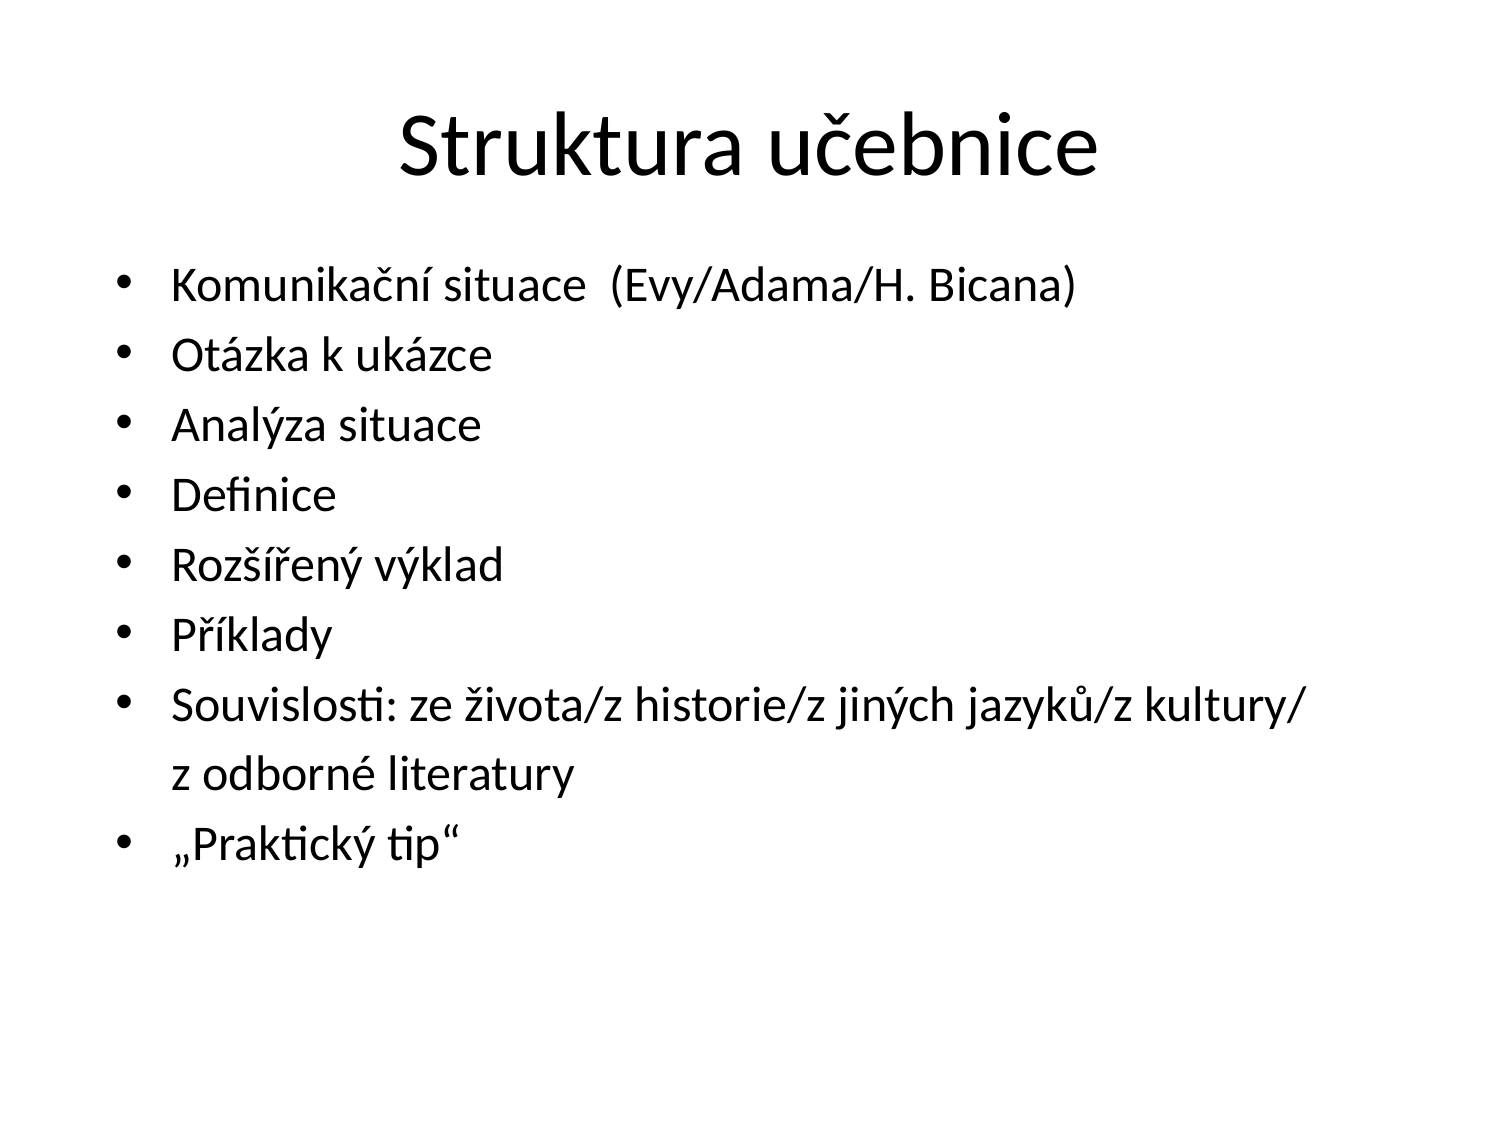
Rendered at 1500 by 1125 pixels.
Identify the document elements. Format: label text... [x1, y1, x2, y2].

list Komunikační situace (Evy/Adama/H. Bicana) Otázka k ukázce Analýza situace Definice Rozšířený výklad Příklady Souvislosti: ze života/z historie/z jiných jazyků/z kultury/ z odborné literatury „Praktický tip“ [100, 243, 1436, 1071]
title Struktura učebnice [75, 45, 1425, 233]
